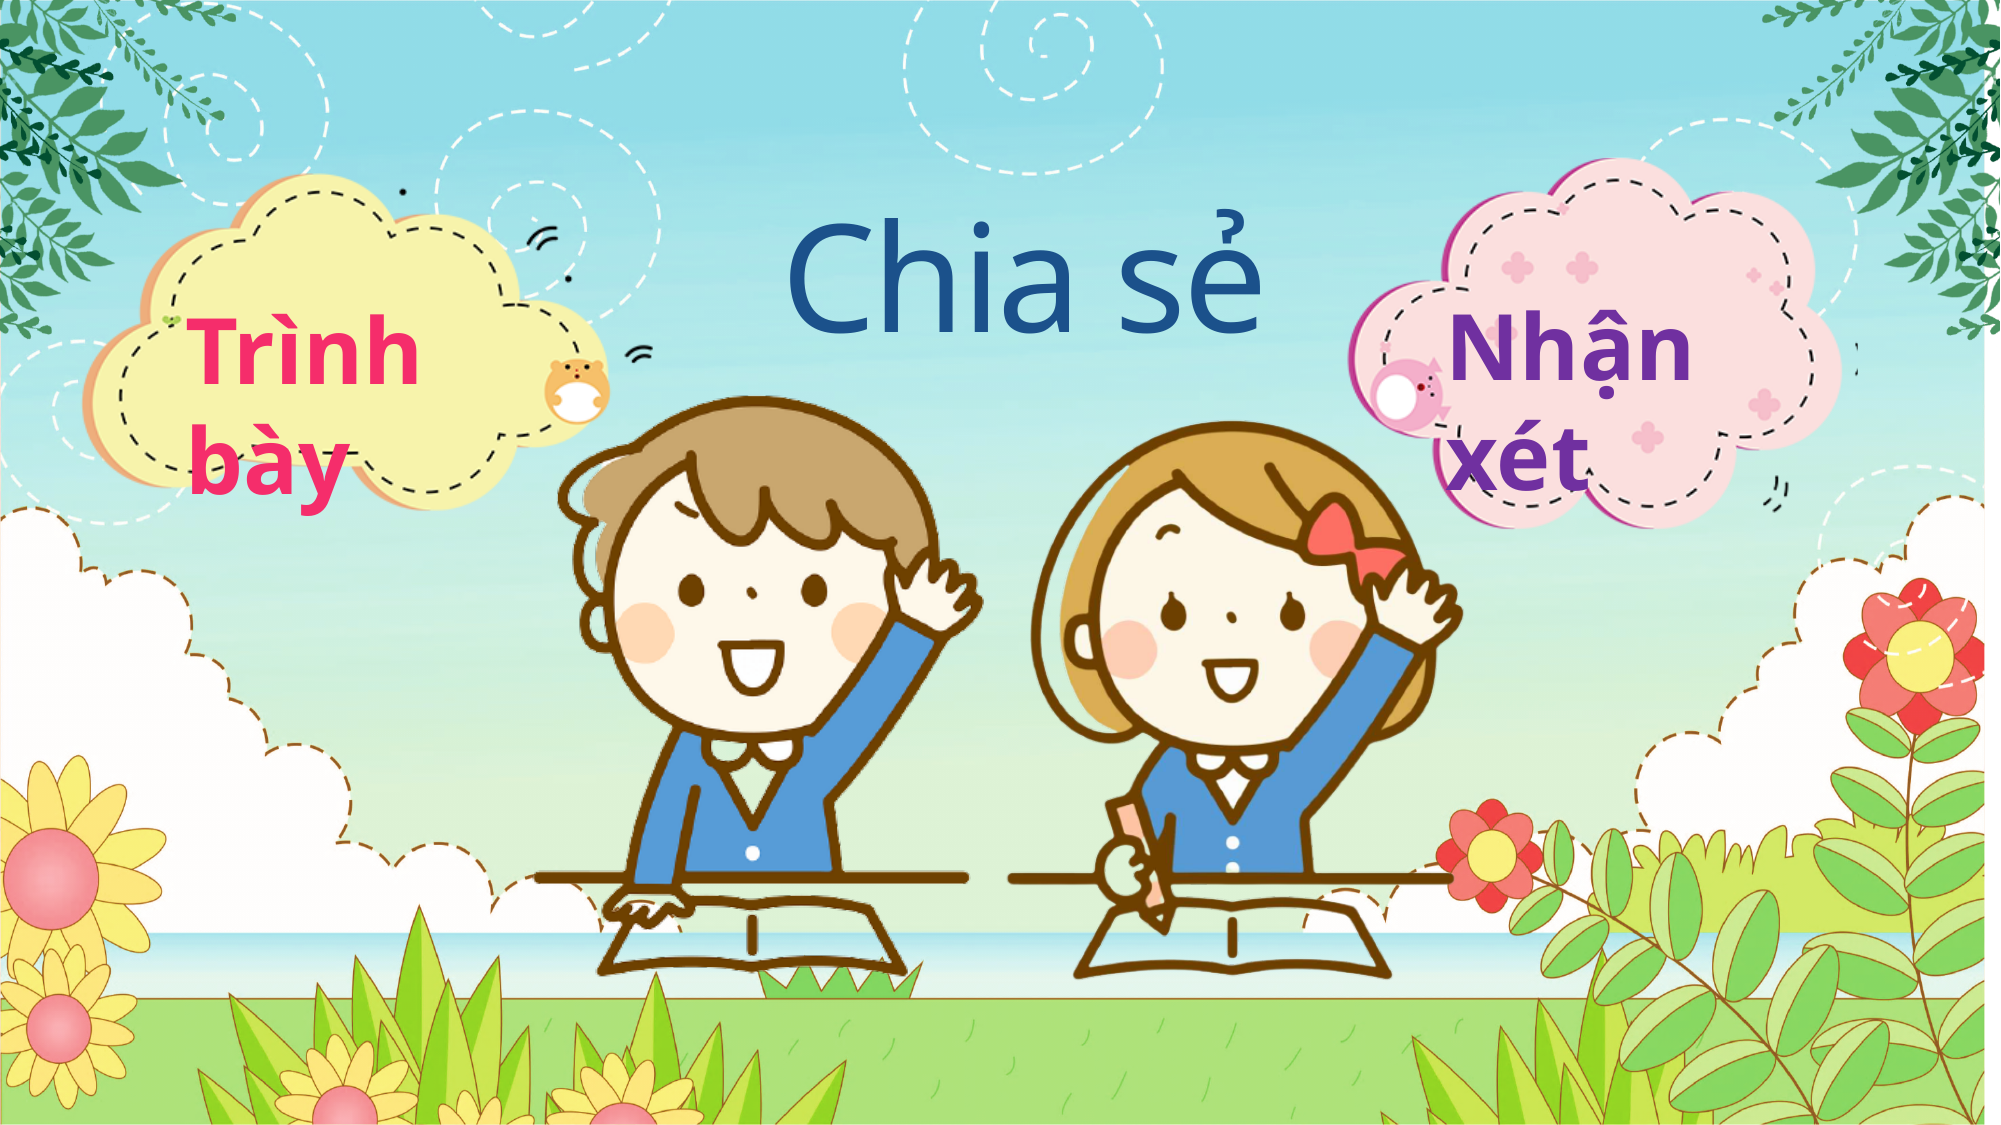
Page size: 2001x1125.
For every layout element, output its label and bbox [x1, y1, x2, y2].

text_box [73, 164, 666, 525]
picture [0, 0, 2000, 1125]
text_box [1334, 134, 1858, 555]
